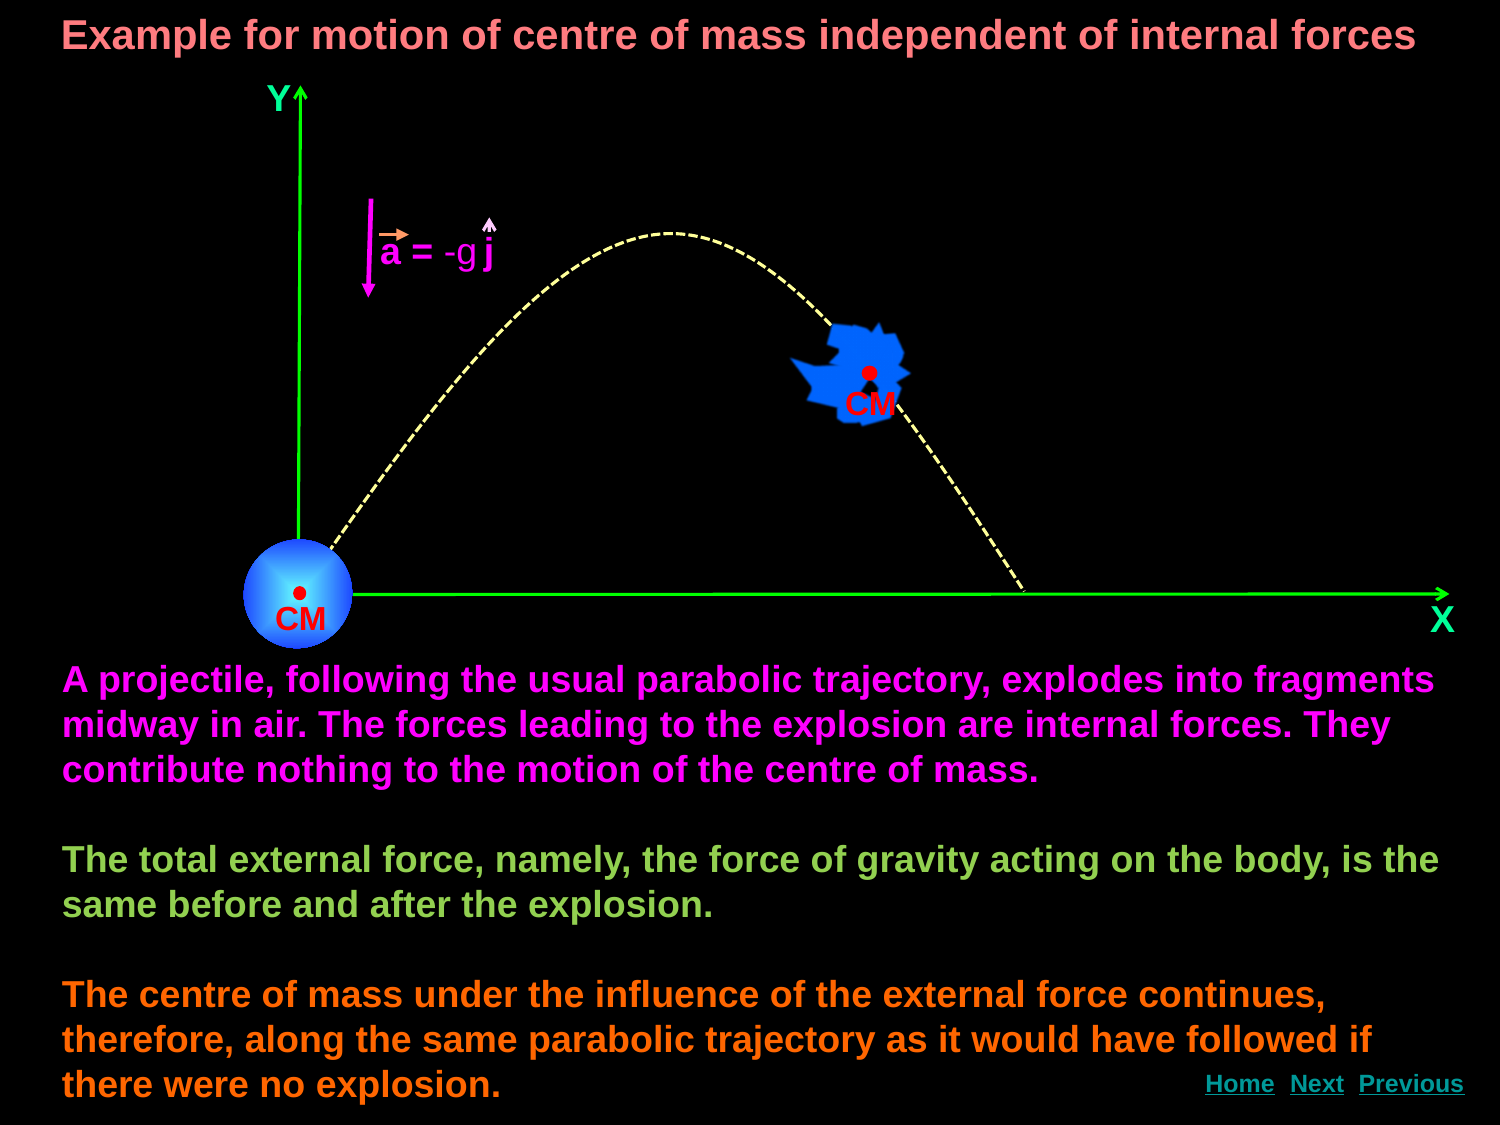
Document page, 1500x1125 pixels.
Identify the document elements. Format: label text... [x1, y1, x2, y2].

text_box A projectile, following the usual parabolic trajectory, explodes into fragments midway in air. The forces leading to the explosion are internal forces. They contribute nothing to the motion of the centre of mass. The total external force, namely, the force of gravity acting on the body, is the same before and after the explosion. The centre of mass under the influence of the external force continues, therefore, along the same parabolic trajectory as it would have followed if there were no explosion. [47, 648, 1471, 1113]
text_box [243, 538, 352, 649]
text_box Home [1186, 1060, 1294, 1106]
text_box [365, 198, 511, 298]
text_box Example for motion of centre of mass independent of internal forces [46, 0, 1433, 65]
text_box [829, 367, 913, 431]
text_box Next [1269, 1059, 1365, 1105]
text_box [250, 66, 1471, 649]
text_box Previous [1340, 1060, 1483, 1106]
